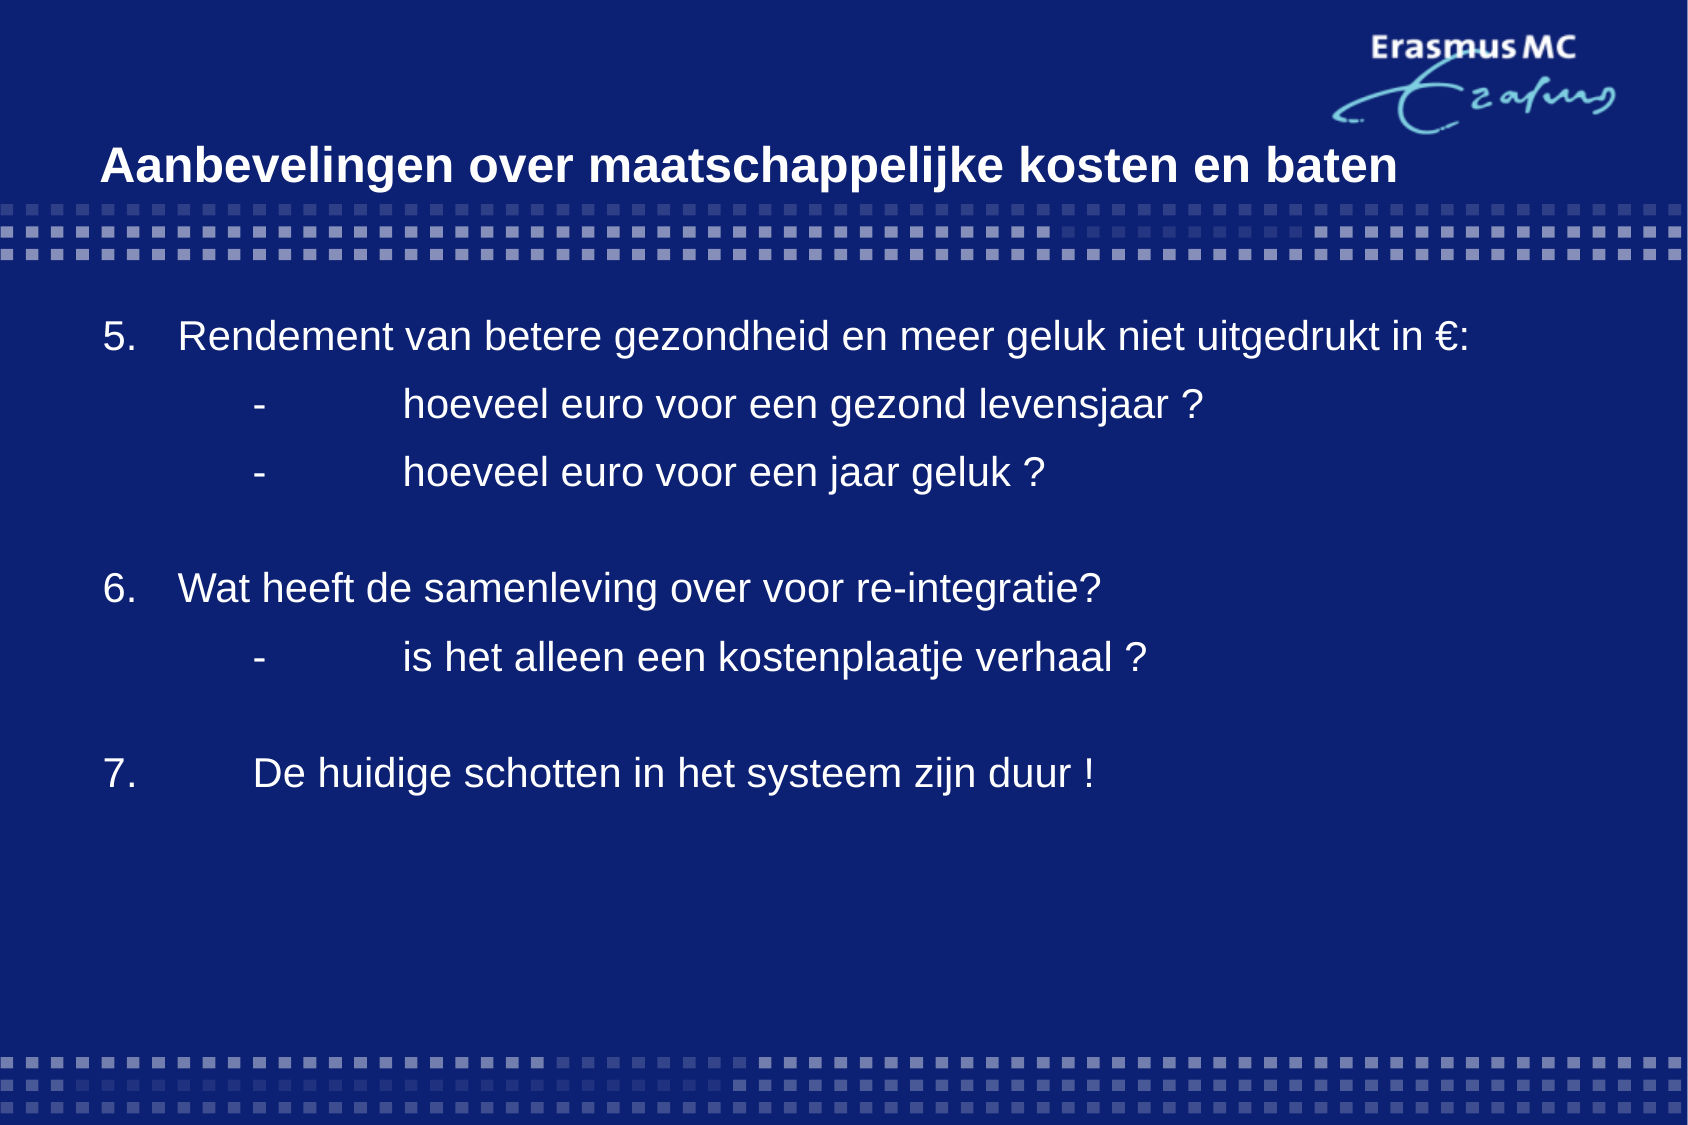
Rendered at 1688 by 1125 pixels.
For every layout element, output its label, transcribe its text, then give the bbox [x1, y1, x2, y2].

title Aanbevelingen over maatschappelijke kosten en baten [84, 99, 1612, 200]
list Rendement van betere gezondheid en meer geluk niet uitgedrukt in €: - hoeveel euro voor een gezond levensjaar ? - hoeveel euro voor een jaar geluk ? Wat heeft de samenleving over voor re-integratie? - is het alleen een kostenplaatje verhaal ? 7. De huidige schotten in het systeem zijn duur ! [87, 290, 1635, 1087]
picture [0, 0, 1688, 1125]
